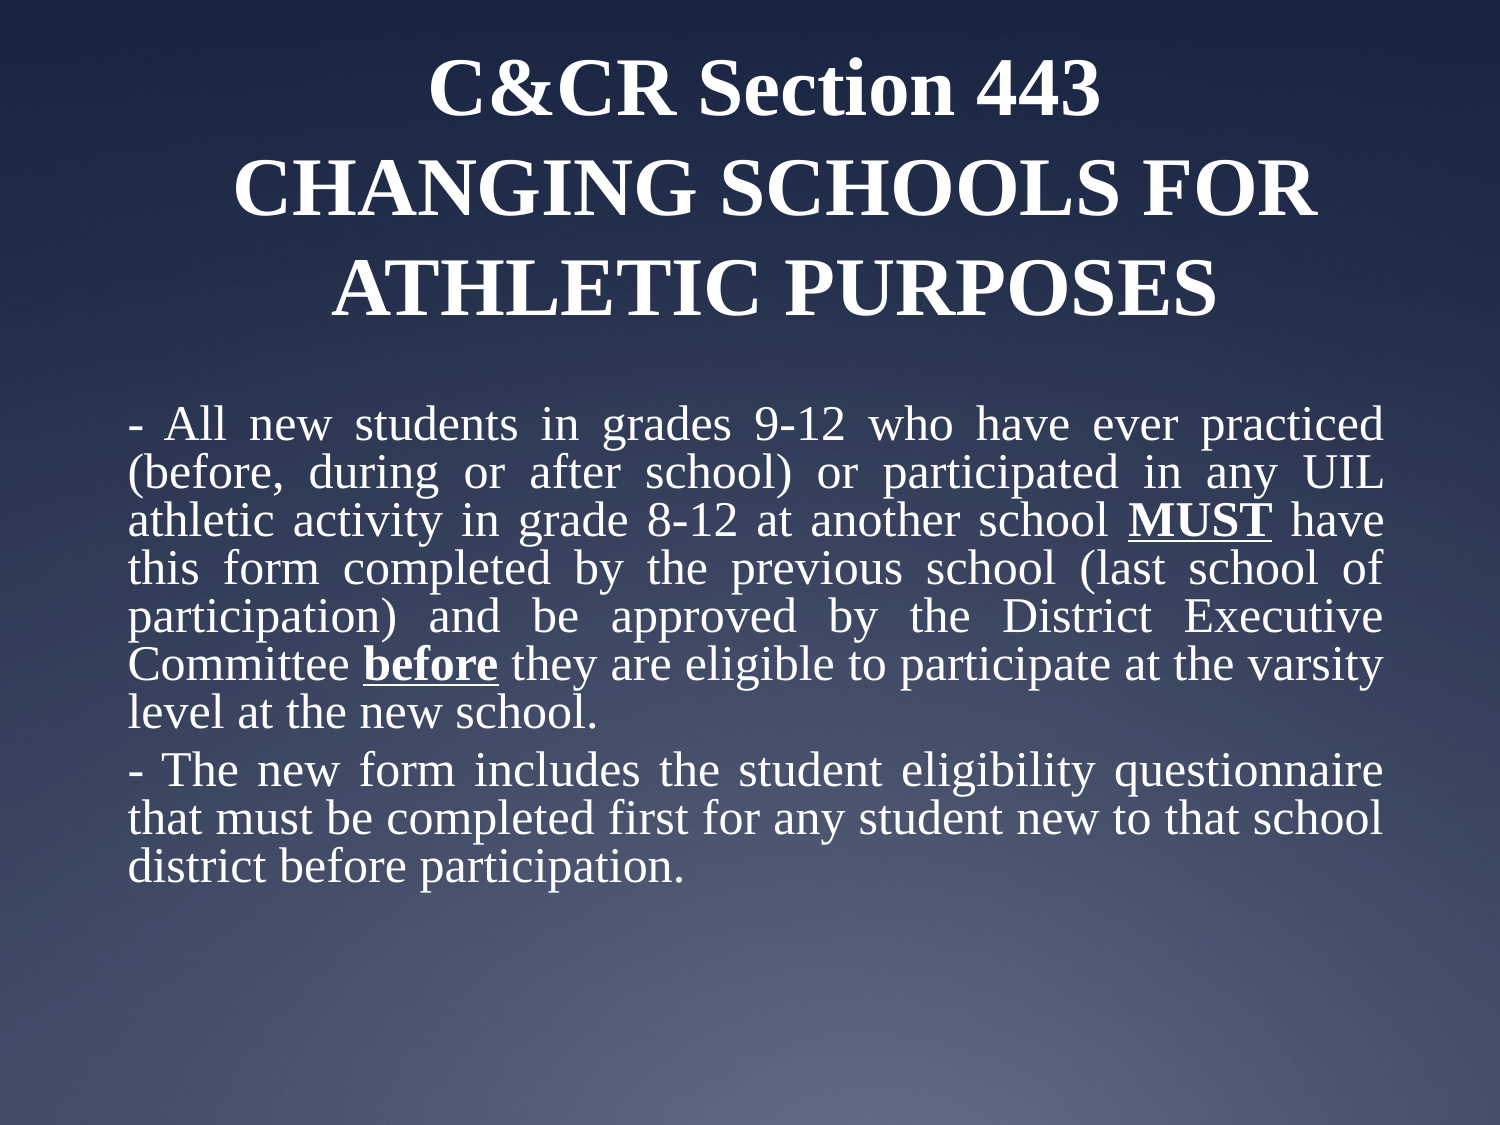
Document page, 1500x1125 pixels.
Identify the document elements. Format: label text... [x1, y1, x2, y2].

list - All new students in grades 9-12 who have ever practiced (before, during or after school) or participated in any UIL athletic activity in grade 8-12 at another school MUST have this form completed by the previous school (last school of participation) and be approved by the District Executive Committee before they are eligible to participate at the varsity level at the new school. - The new form includes the student eligibility questionnaire that must be completed first for any student new to that school district before participation. [112, 324, 1400, 1075]
title C&CR Section 443 CHANGING SCHOOLS FOR ATHLETIC PURPOSES [112, 24, 1438, 350]
